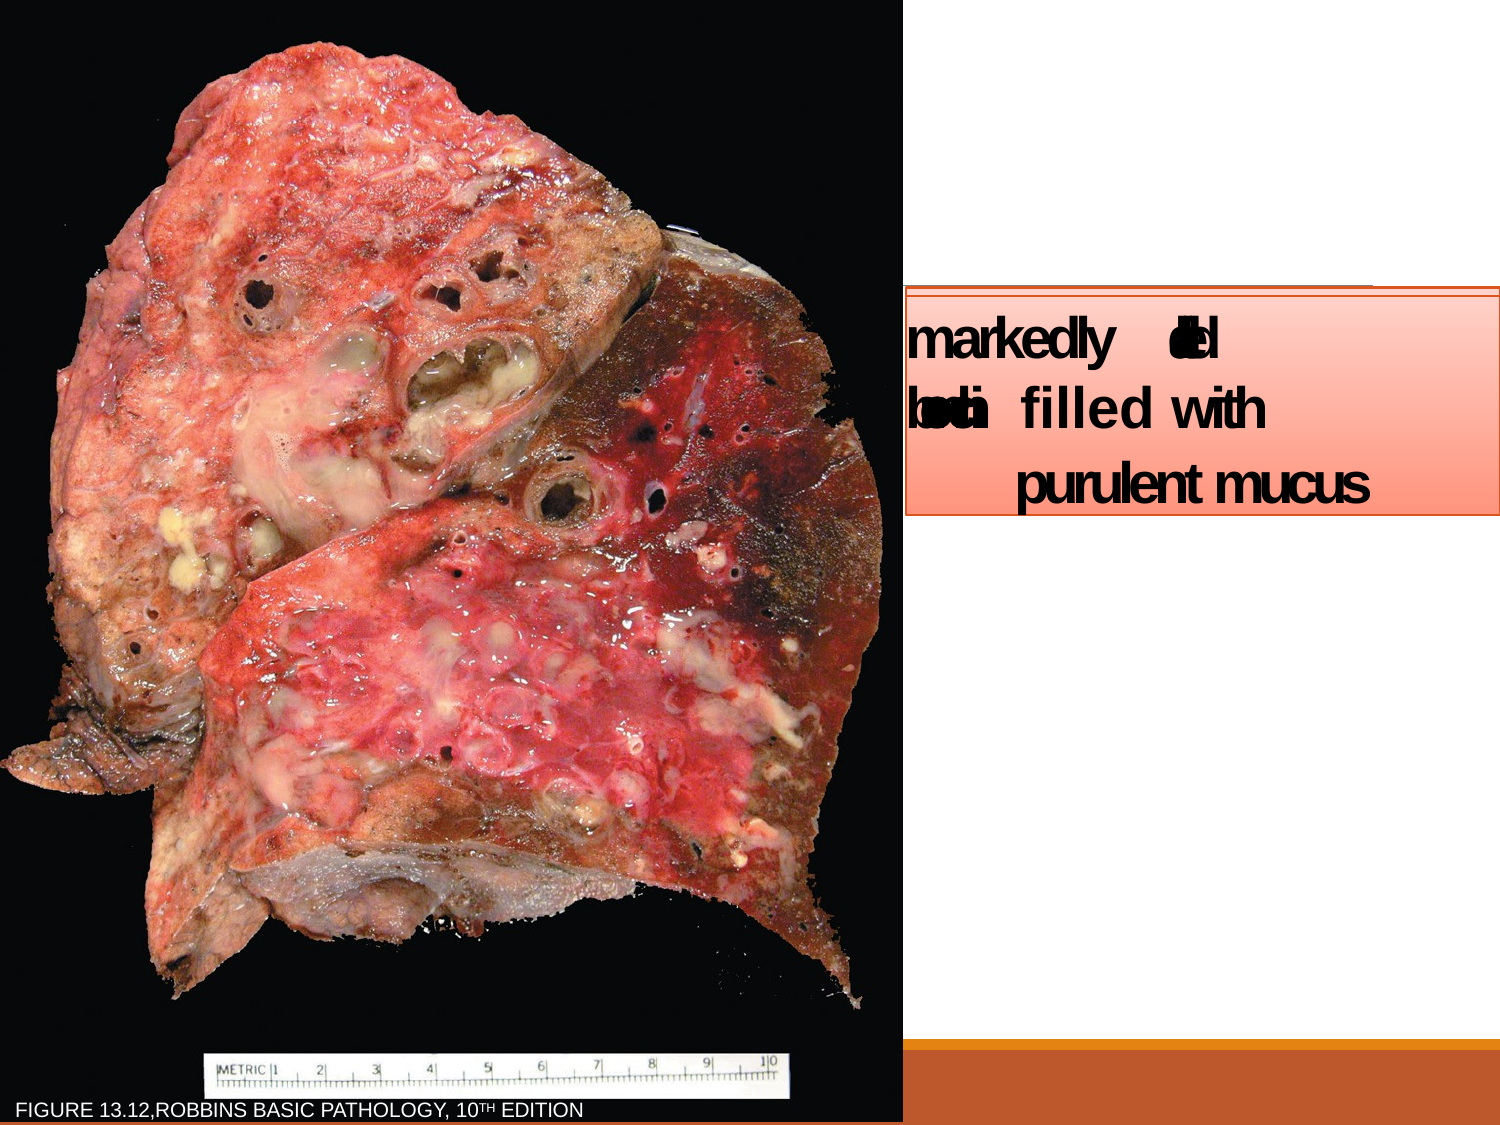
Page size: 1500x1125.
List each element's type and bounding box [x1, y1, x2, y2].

text_box [903, 285, 1500, 517]
picture [0, 0, 903, 1122]
